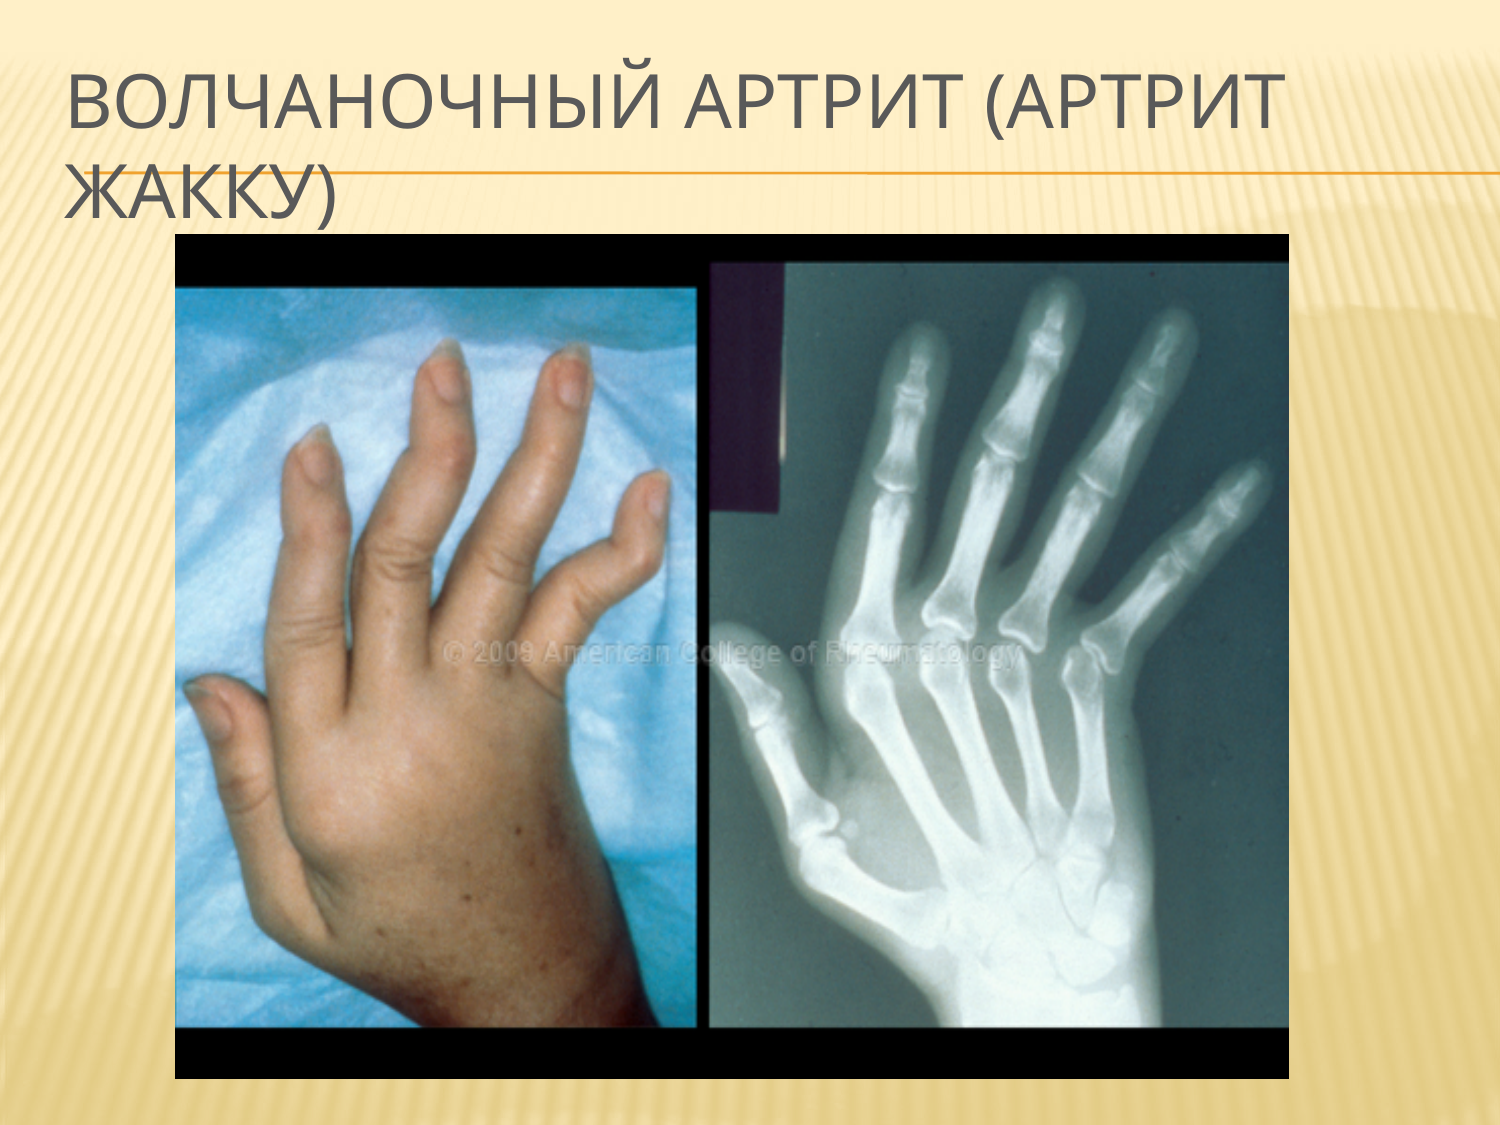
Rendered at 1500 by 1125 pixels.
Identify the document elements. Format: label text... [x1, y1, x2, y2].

picture [175, 234, 1290, 1079]
title волчаночный артрит (артрит Жакку) [49, 75, 1475, 213]
